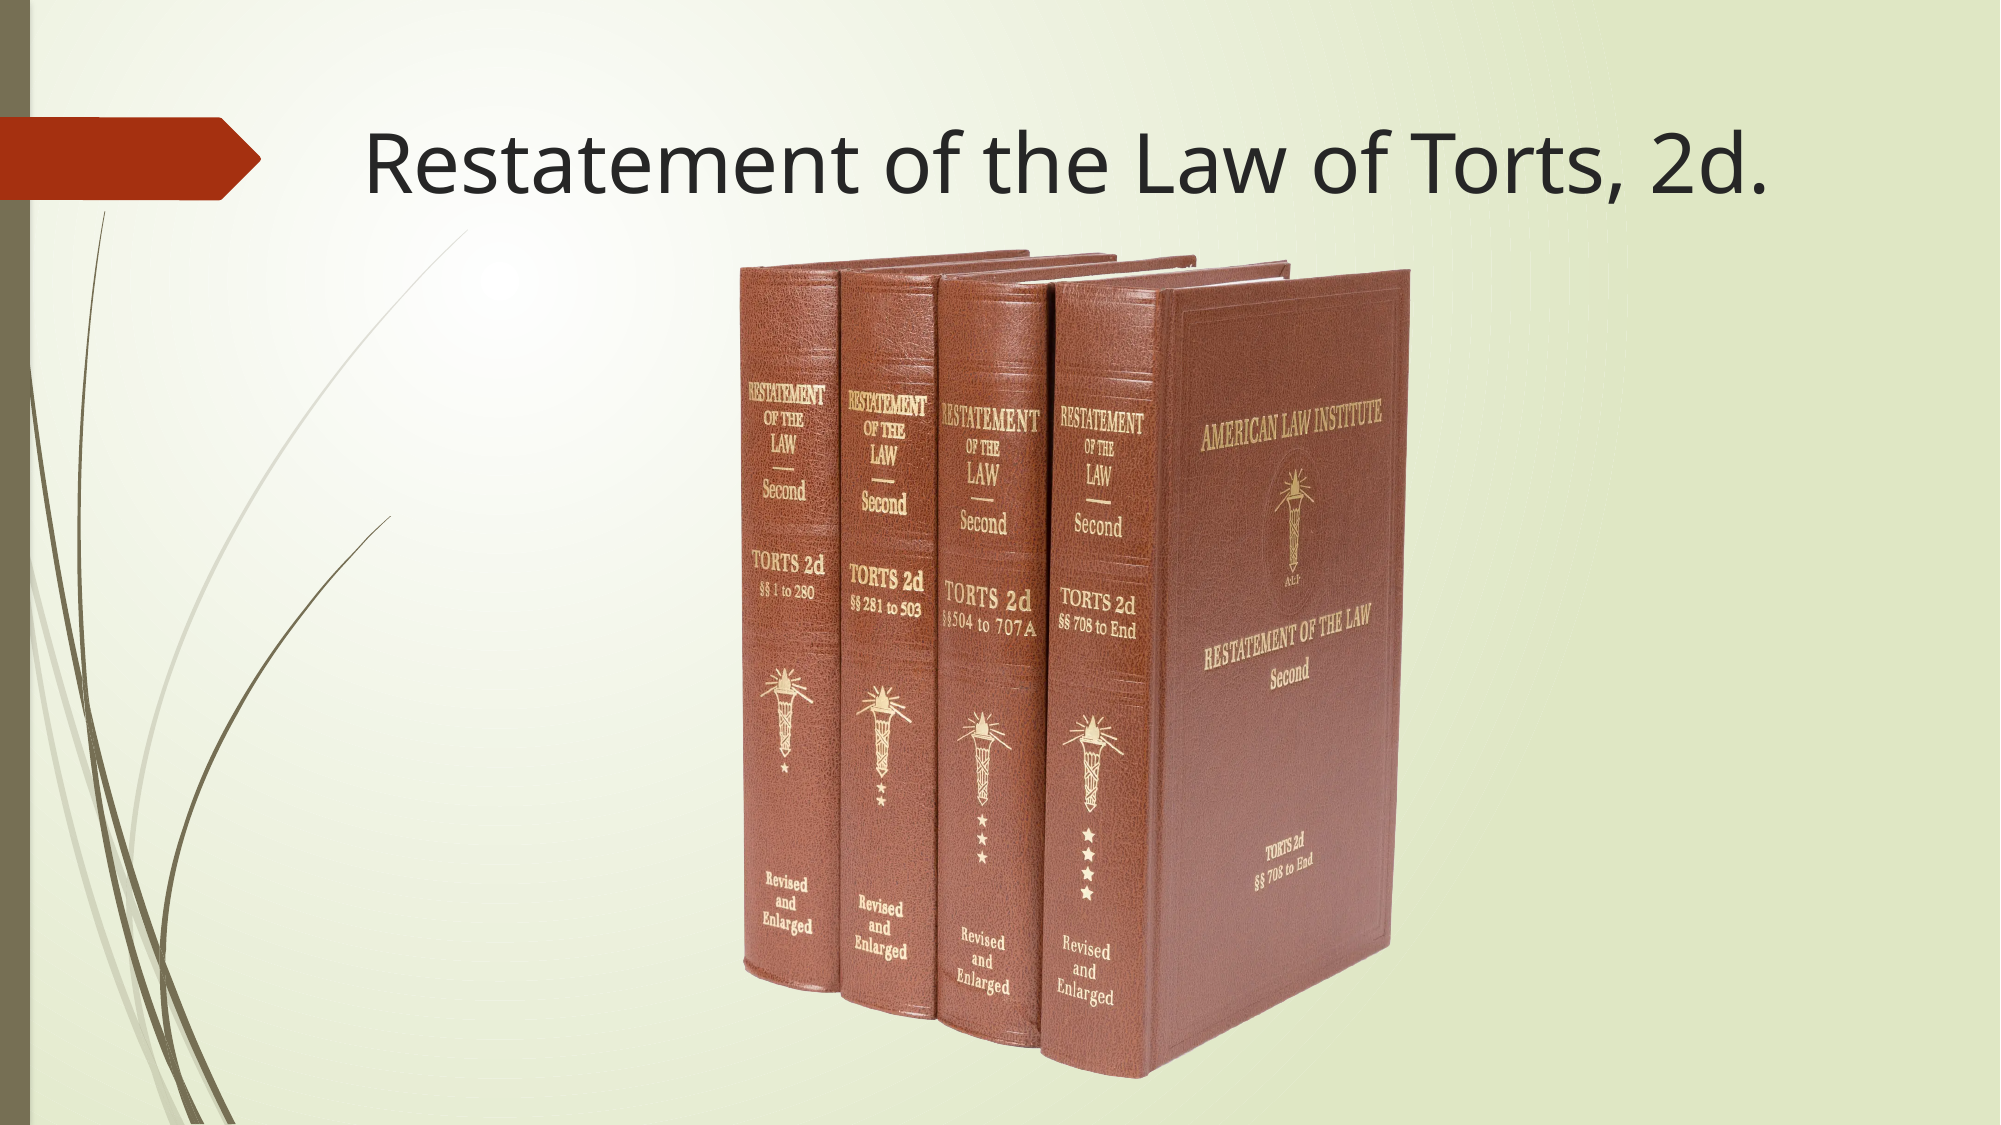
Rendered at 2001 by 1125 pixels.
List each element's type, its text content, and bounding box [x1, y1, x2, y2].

title Restatement of the Law of Torts, 2d. [347, 102, 2000, 313]
picture [695, 201, 1466, 1125]
